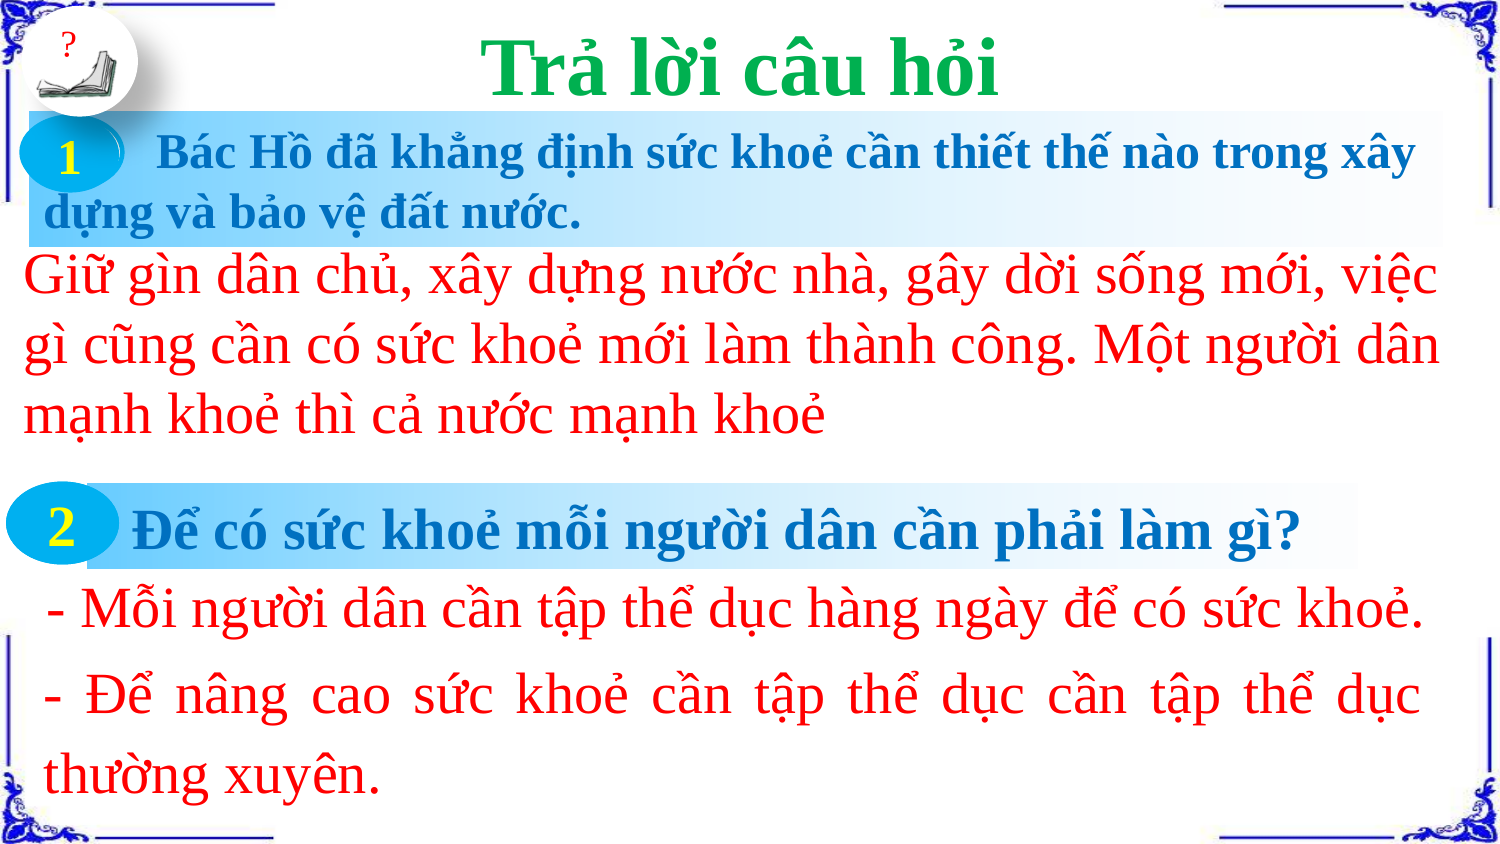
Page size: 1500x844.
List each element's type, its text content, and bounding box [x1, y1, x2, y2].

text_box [21, 111, 1444, 249]
text_box Giữ gìn dân chủ, xây dựng nước nhà, gây dời sống mới, việc gì cũng cần có sức khoẻ mới làm thành công. Một người dân mạnh khoẻ thì cả nước mạnh khoẻ [8, 227, 1473, 453]
text_box - Mỗi người dân cần tập thể dục hàng ngày để có sức khoẻ. [31, 562, 1473, 647]
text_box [8, 483, 1359, 570]
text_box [21, 5, 139, 117]
picture [0, 0, 1500, 844]
text_box Trả lời câu hỏi [147, 4, 1334, 109]
text_box - Để nâng cao sức khoẻ cần tập thể dục cần tập thể dục thường xuyên. [29, 637, 1437, 813]
